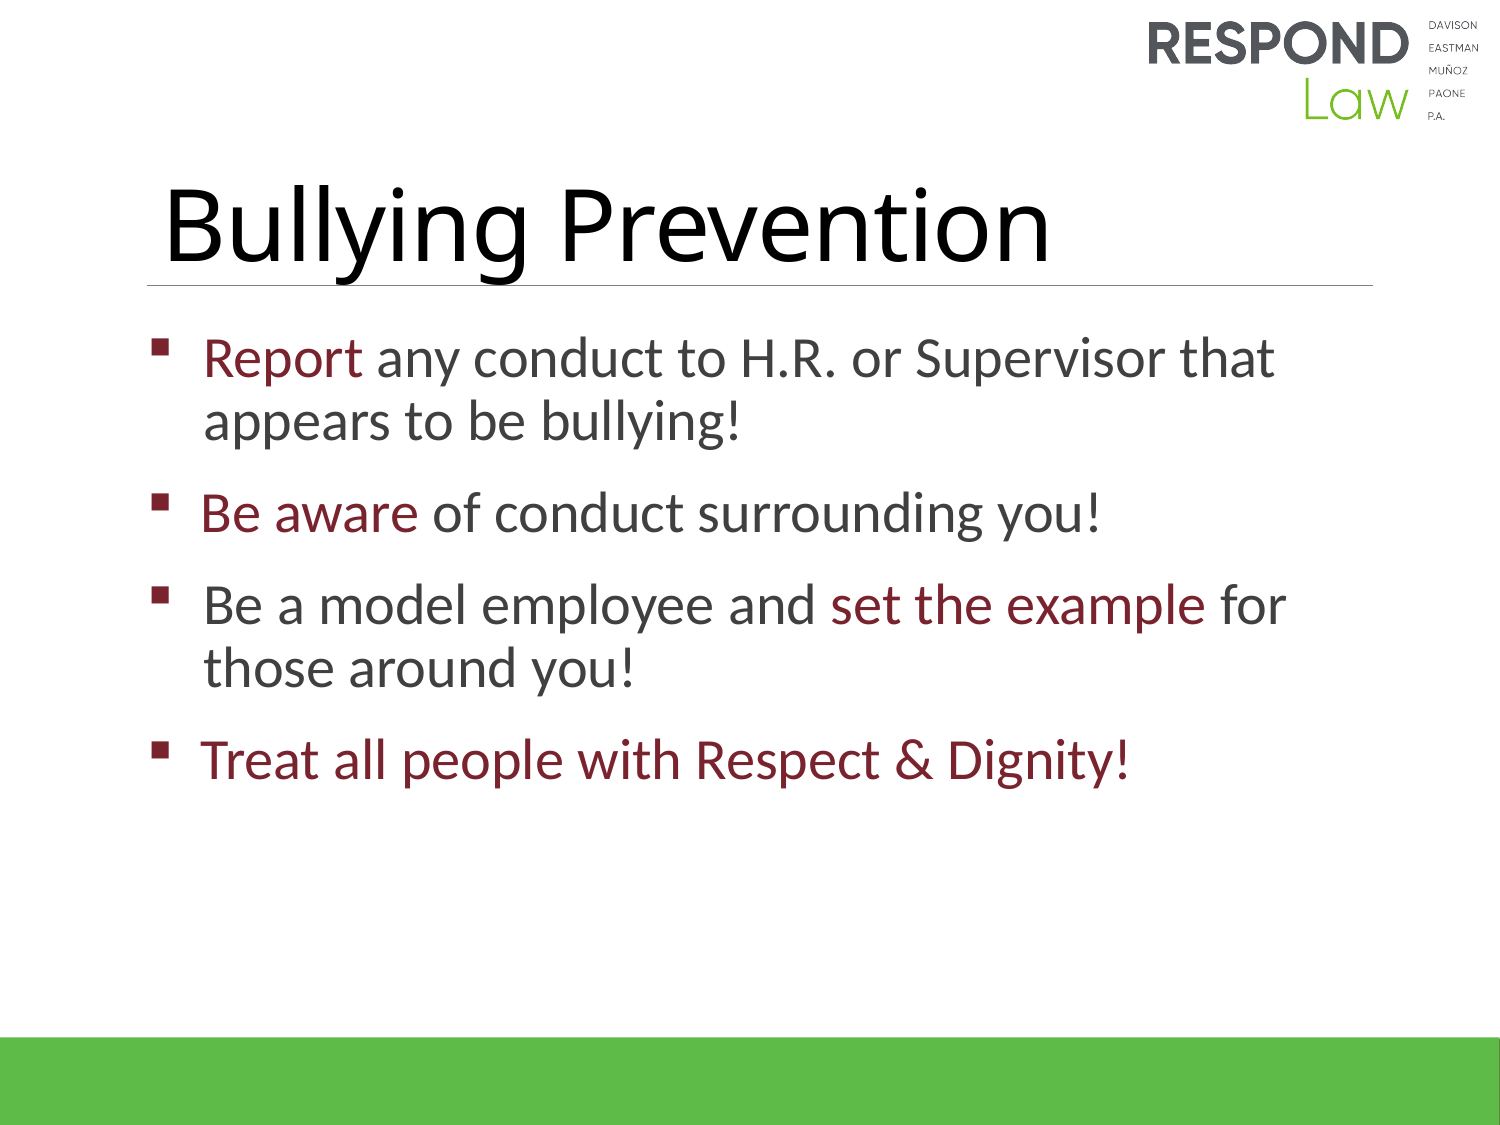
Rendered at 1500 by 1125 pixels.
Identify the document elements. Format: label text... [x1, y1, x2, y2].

list Report any conduct to H.R. or Supervisor that appears to be bullying! Be aware of conduct surrounding you! Be a model employee and set the example for those around you! Treat all people with Respect & Dignity! [146, 319, 1435, 949]
picture [1149, 21, 1478, 120]
title Bullying Prevention [146, 51, 1385, 290]
